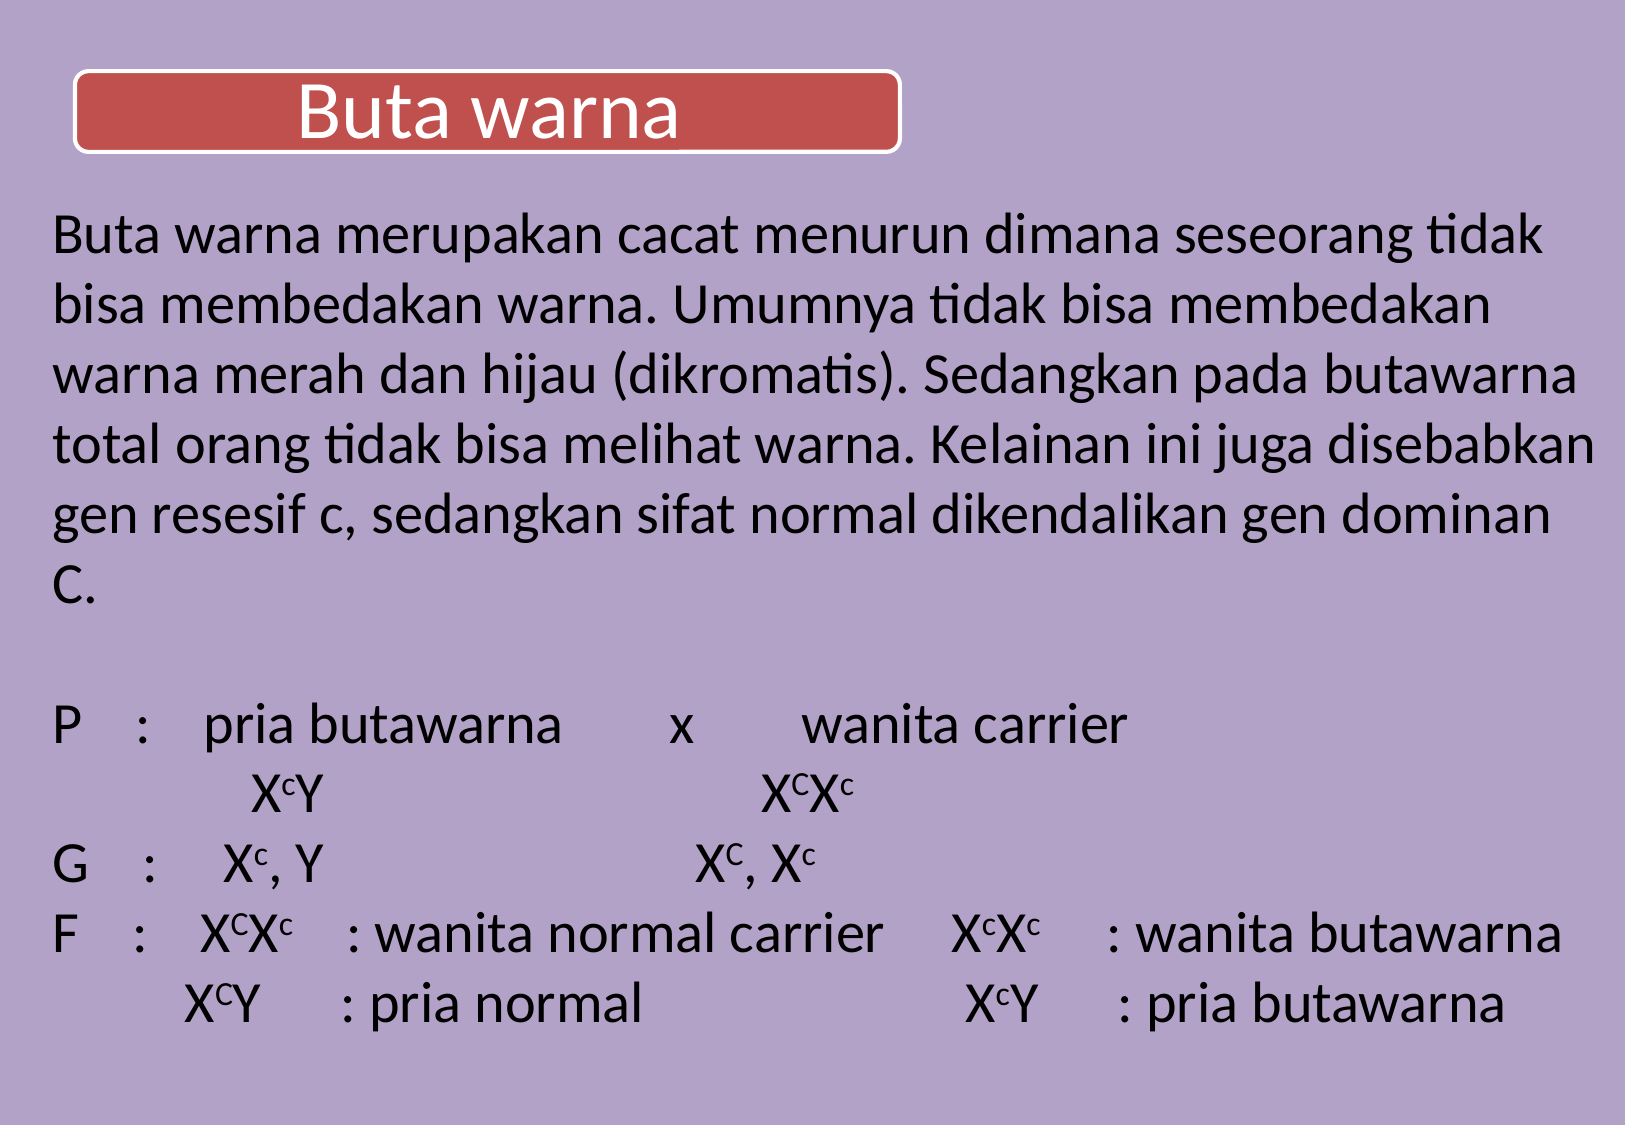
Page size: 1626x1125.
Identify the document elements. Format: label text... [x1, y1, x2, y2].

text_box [74, 37, 901, 186]
text_box Buta warna merupakan cacat menurun dimana seseorang tidak bisa membedakan warna. Umumnya tidak bisa membedakan warna merah dan hijau (dikromatis). Sedangkan pada butawarna total orang tidak bisa melihat warna. Kelainan ini juga disebabkan gen resesif c, sedangkan sifat normal dikendalikan gen dominan C. P : pria butawarna x wanita carrier XcY XCXc G : Xc, Y XC, Xc F : XCXc : wanita normal carrier XcXc : wanita butawarna XCY : pria normal XcY : pria butawarna [37, 187, 1625, 1042]
